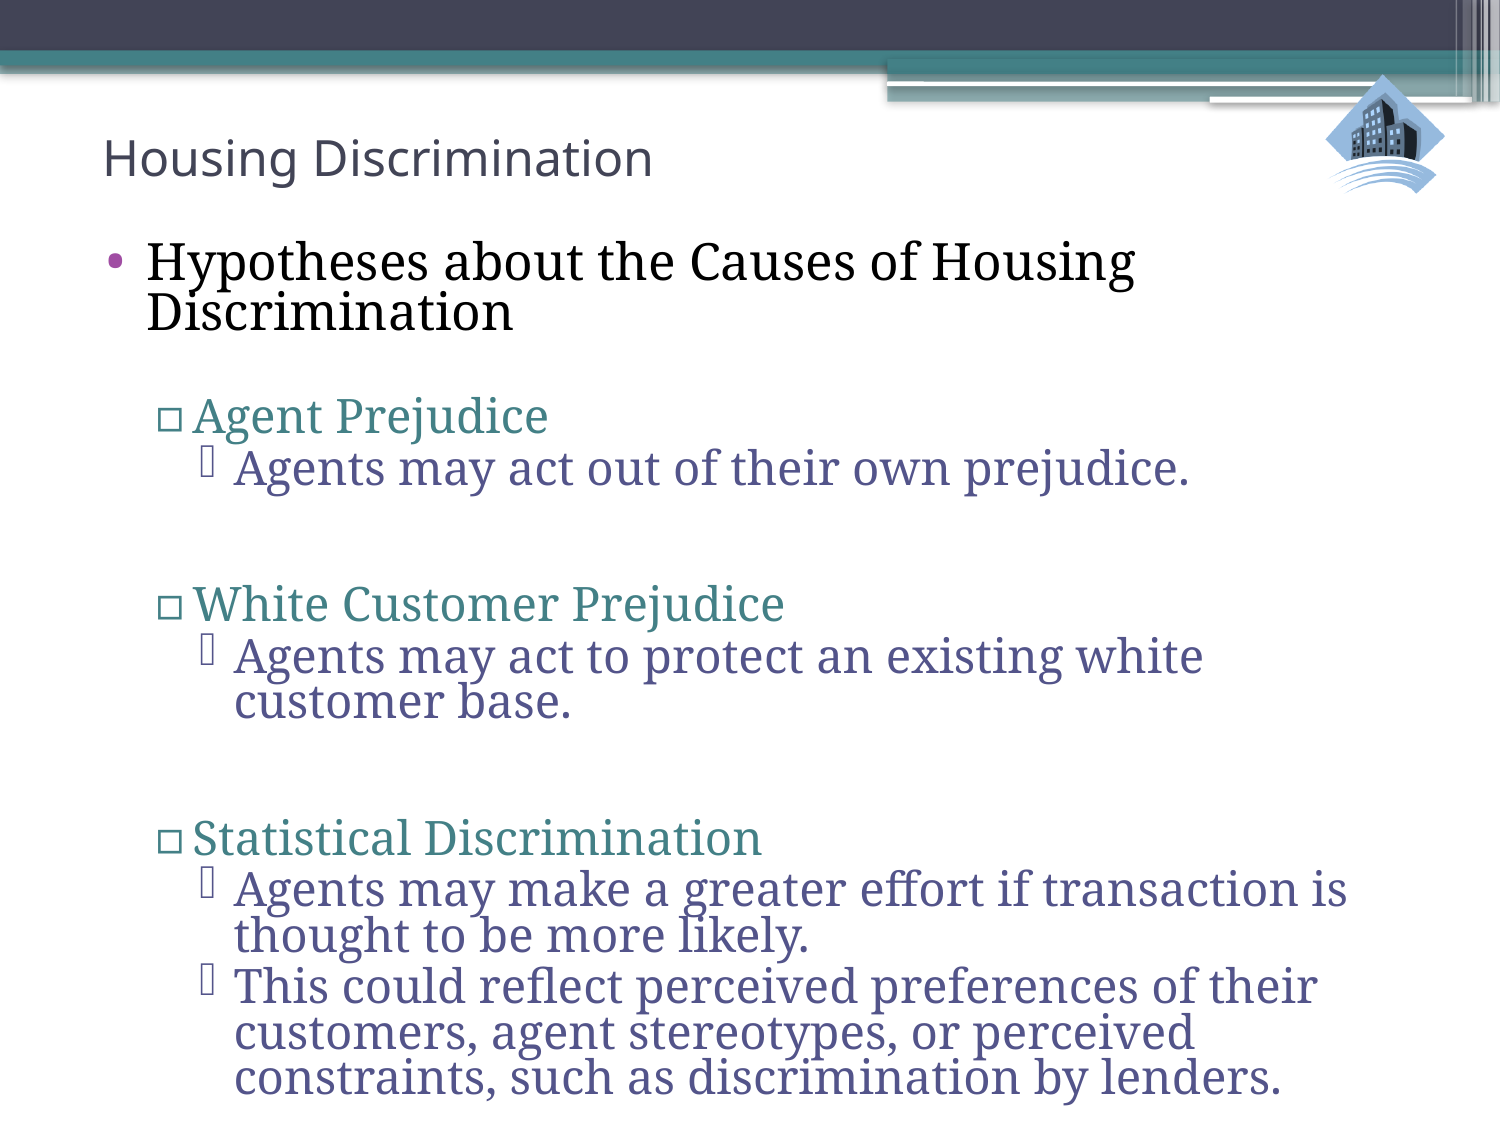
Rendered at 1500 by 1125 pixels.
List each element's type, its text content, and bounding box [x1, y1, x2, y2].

picture [1324, 74, 1445, 194]
title Housing Discrimination [75, 112, 1319, 200]
list Hypotheses about the Causes of Housing Discrimination Agent Prejudice Agents may act out of their own prejudice. White Customer Prejudice Agents may act to protect an existing white customer base. Statistical Discrimination Agents may make a greater effort if transaction is thought to be more likely. This could reflect perceived preferences of their customers, agent stereotypes, or perceived constraints, such as discrimination by lenders. [75, 233, 1425, 1113]
